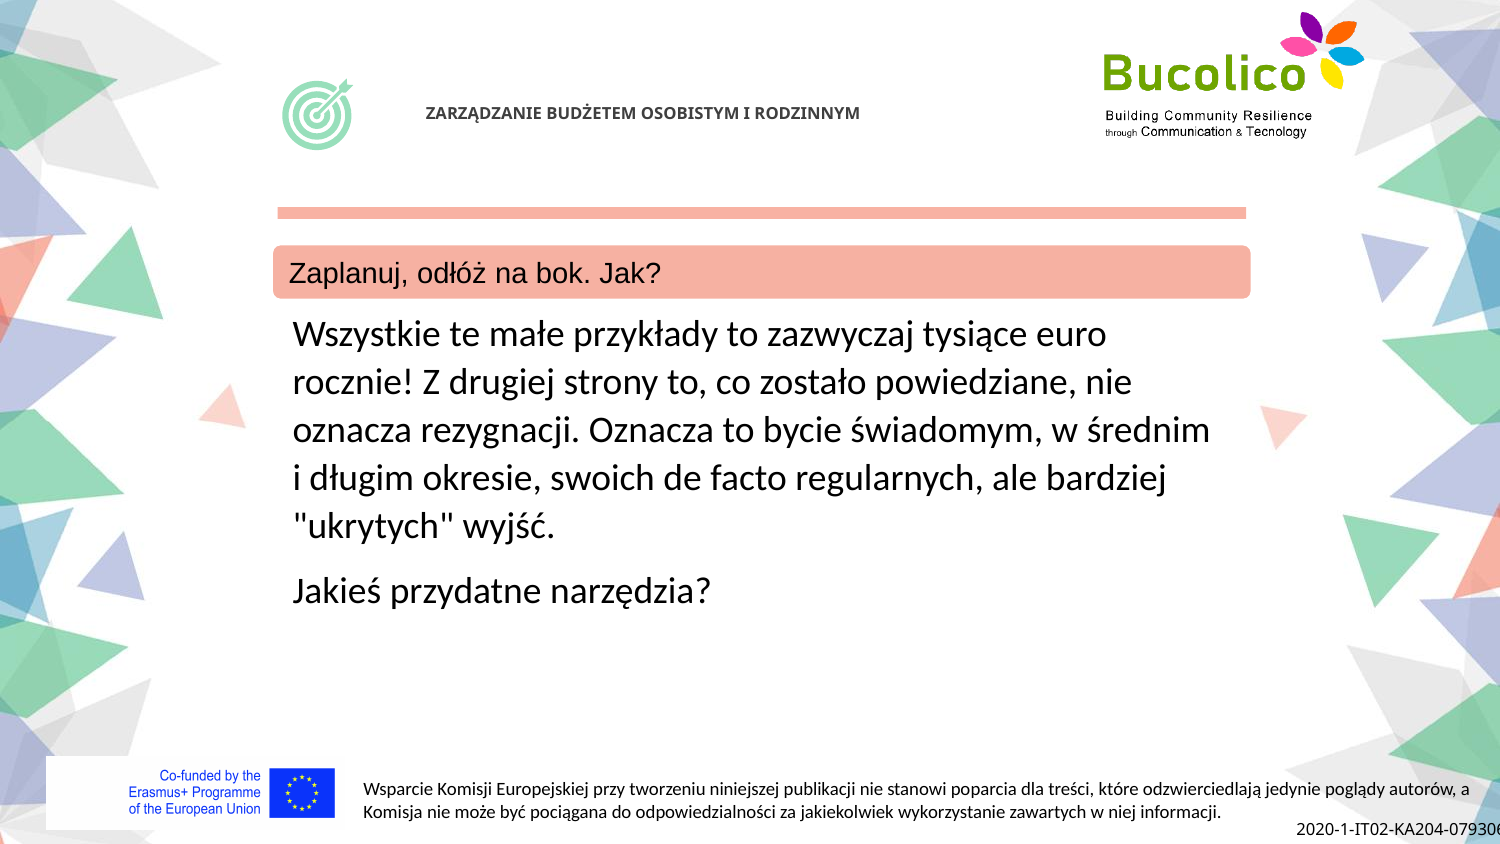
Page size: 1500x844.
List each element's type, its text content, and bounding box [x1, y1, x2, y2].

text_box [282, 78, 354, 151]
text_box [277, 207, 1247, 219]
list ZARZĄDZANIE BUDŻETEM OSOBISTYM I RODZINNYM [410, 65, 1034, 161]
text_box Wsparcie Komisji Europejskiej przy tworzeniu niniejszej publikacji nie stanowi poparcia dla treści, które odzwierciedlają jedynie poglądy autorów, a Komisja nie może być pociągana do odpowiedzialności za jakiekolwiek wykorzystanie zawartych w niej informacji. [348, 769, 1486, 830]
picture [0, 0, 1500, 844]
text_box Wszystkie te małe przykłady to zazwyczaj tysiące euro rocznie! Z drugiej strony to, co zostało powiedziane, nie oznacza rezygnacji. Oznacza to bycie świadomym, w średnim i długim okresie, swoich de facto regularnych, ale bardziej "ukrytych" wyjść. Jakieś przydatne narzędzia? [277, 301, 1236, 619]
text_box Zaplanuj, odłóż na bok. Jak? [270, 243, 1253, 301]
